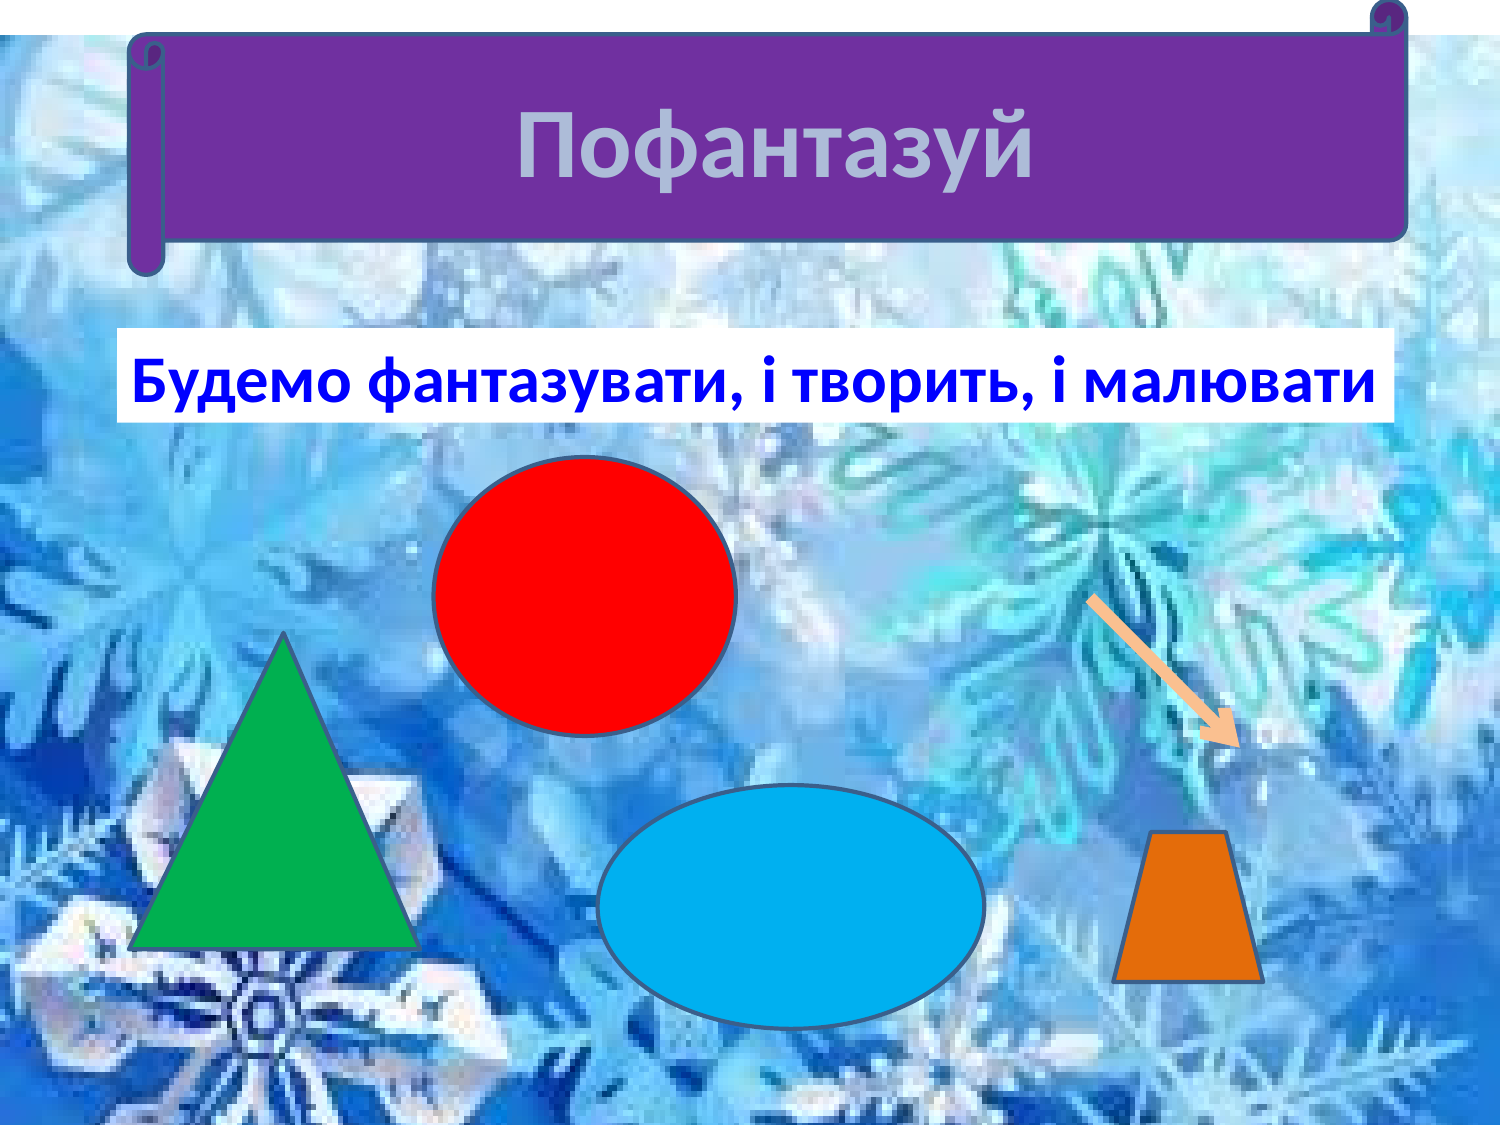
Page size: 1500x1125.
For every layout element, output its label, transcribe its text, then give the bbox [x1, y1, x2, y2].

text_box Пофантазуй [140, 0, 1409, 33]
picture [0, 34, 1500, 1125]
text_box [1089, 597, 1241, 748]
